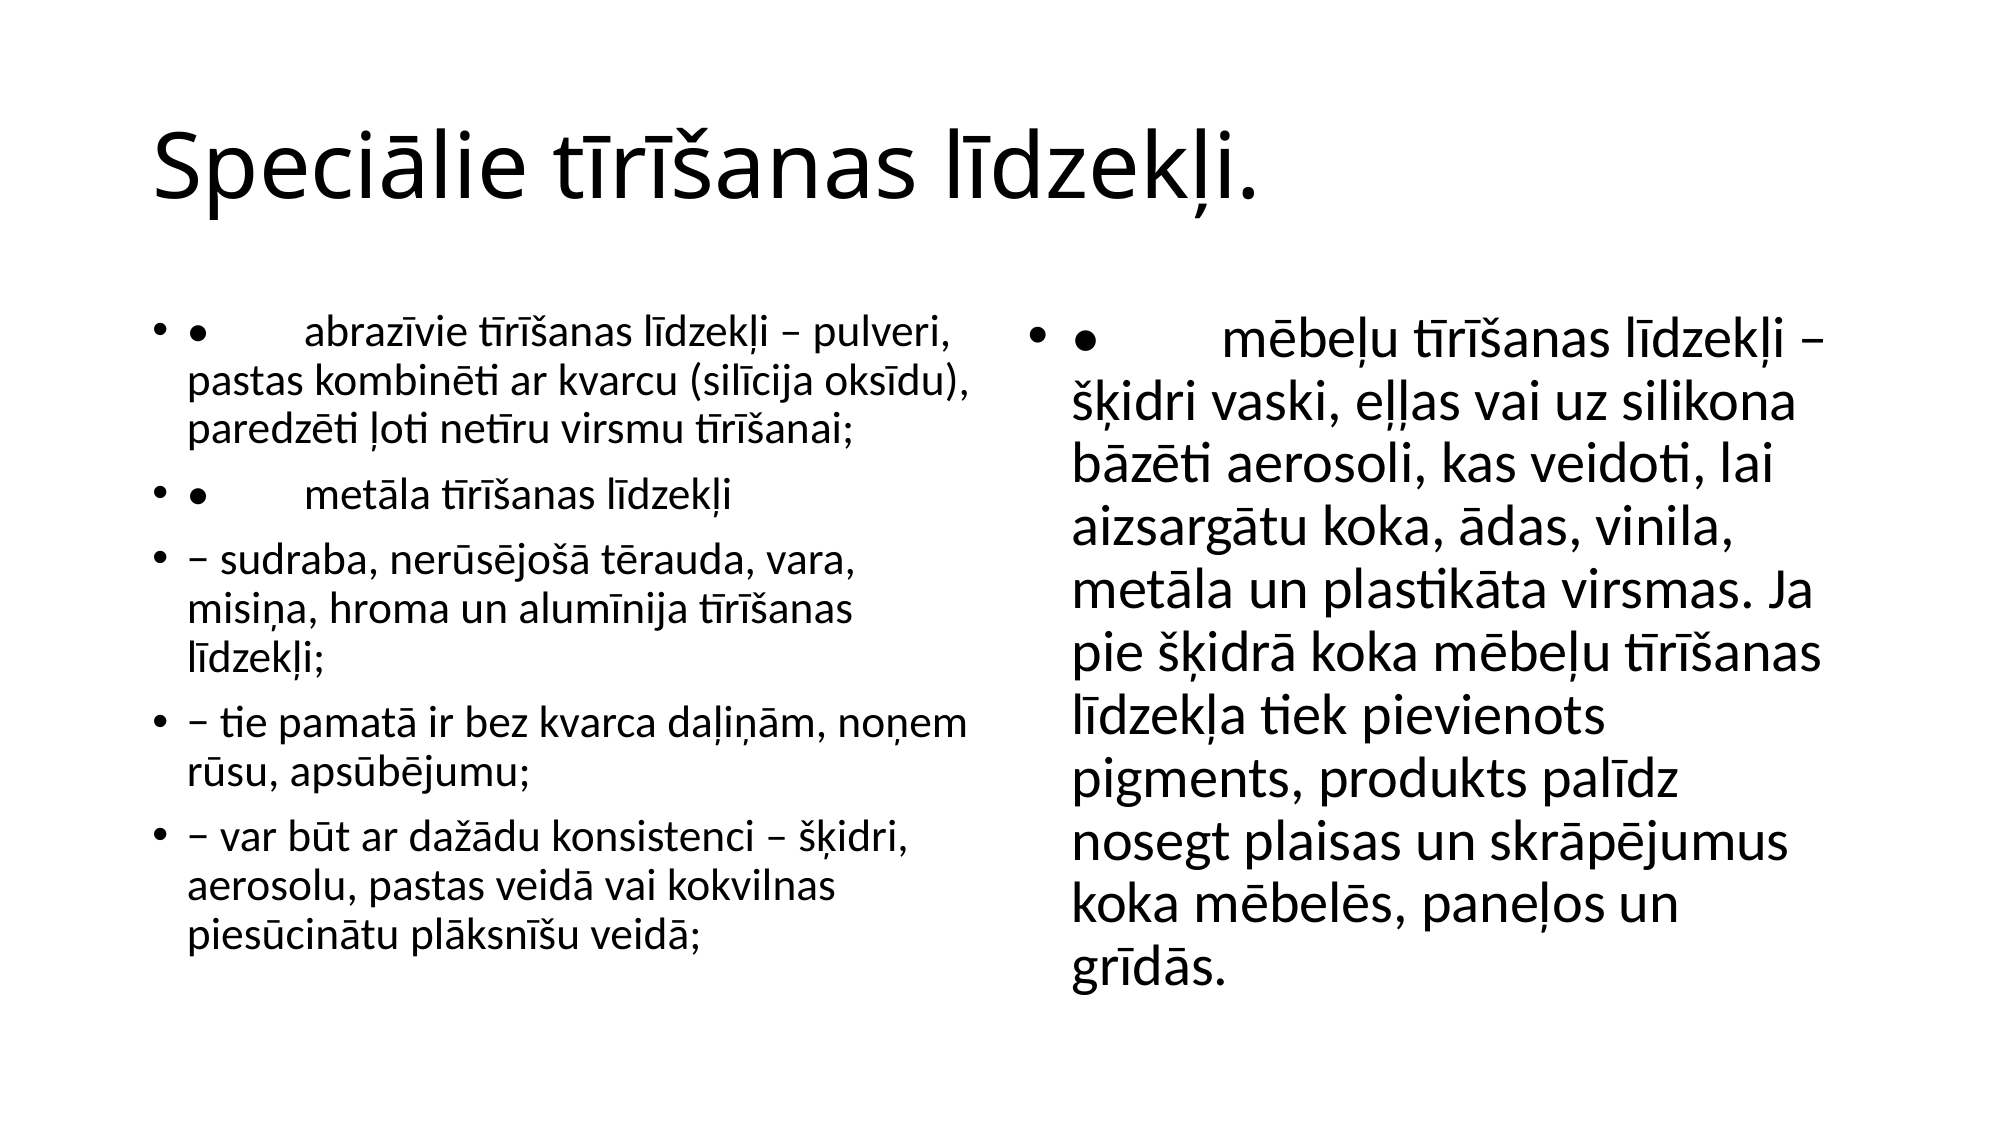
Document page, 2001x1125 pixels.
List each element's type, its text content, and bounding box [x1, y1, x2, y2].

list • abrazīvie tīrīšanas līdzekļi – pulveri, pastas kombinēti ar kvarcu (silīcija oksīdu), paredzēti ļoti netīru virsmu tīrīšanai; • metāla tīrīšanas līdzekļi − sudraba, nerūsējošā tērauda, vara, misiņa, hroma un alumīnija tīrīšanas līdzekļi; − tie pamatā ir bez kvarca daļiņām, noņem rūsu, apsūbējumu; − var būt ar dažādu konsistenci – šķidri, aerosolu, pastas veidā vai kokvilnas piesūcinātu plāksnīšu veidā; [137, 299, 988, 1014]
title Speciālie tīrīšanas līdzekļi. [137, 59, 1863, 278]
list • mēbeļu tīrīšanas līdzekļi – šķidri vaski, eļļas vai uz silikona bāzēti aerosoli, kas veidoti, lai aizsargātu koka, ādas, vinila, metāla un plastikāta virsmas. Ja pie šķidrā koka mēbeļu tīrīšanas līdzekļa tiek pievienots pigments, produkts palīdz nosegt plaisas un skrāpējumus koka mēbelēs, paneļos un grīdās. [1012, 299, 1863, 1014]
